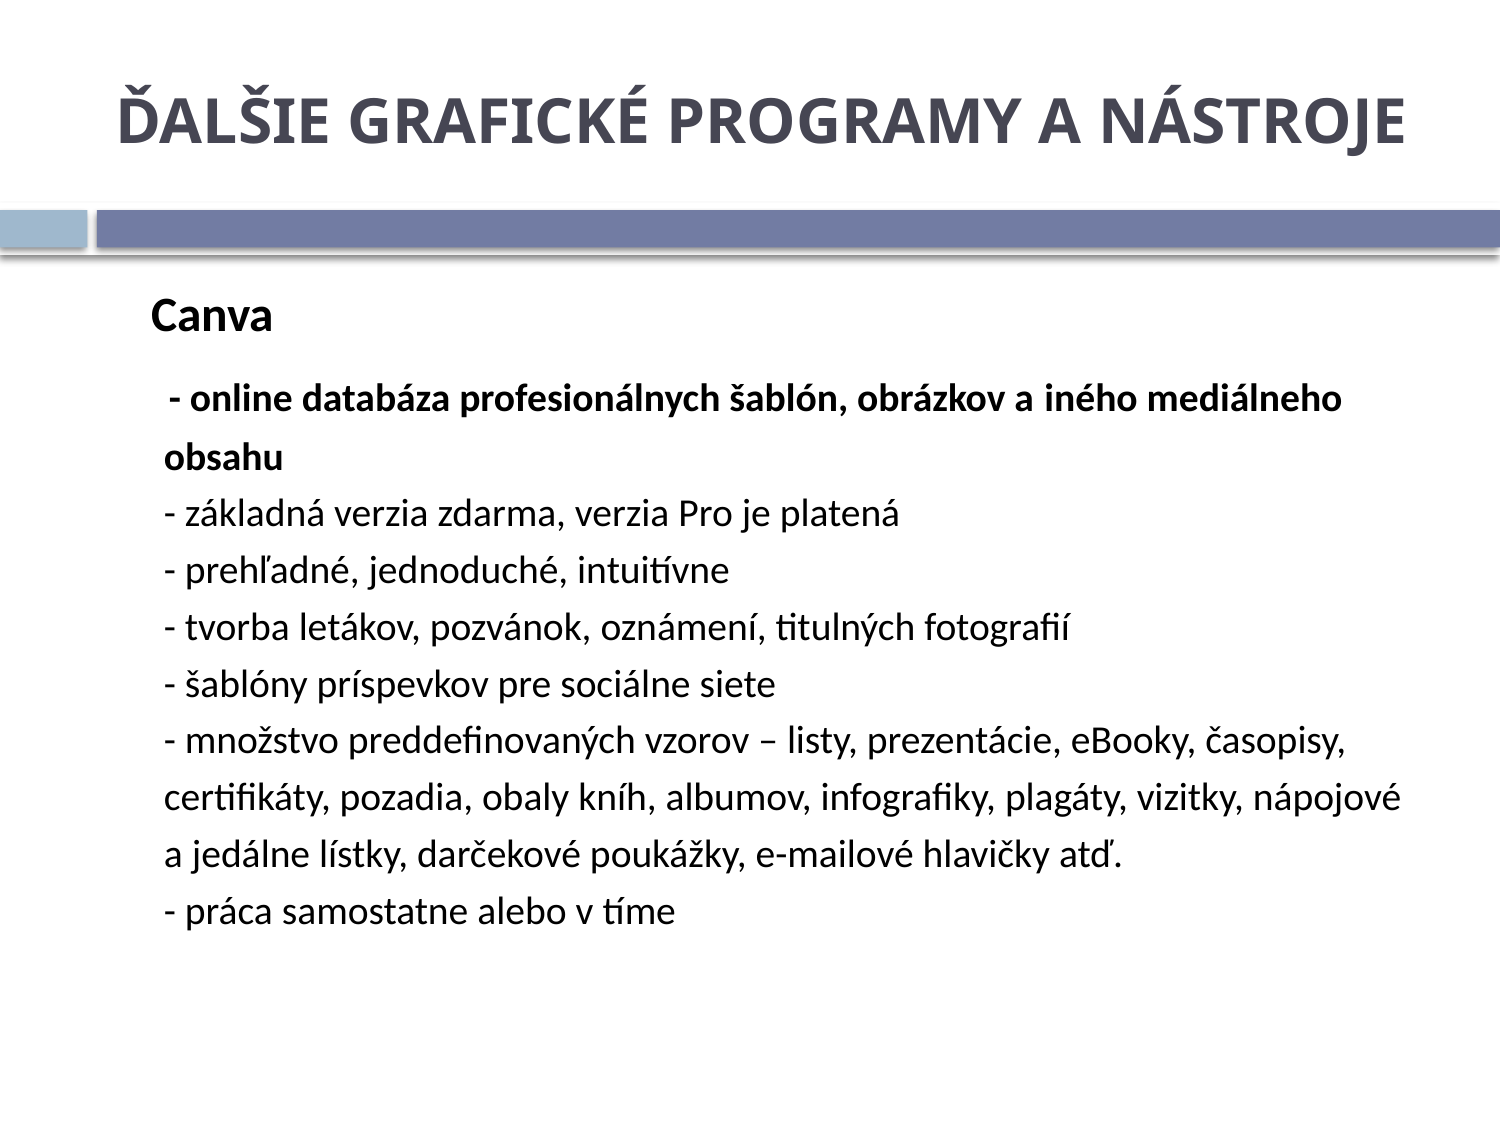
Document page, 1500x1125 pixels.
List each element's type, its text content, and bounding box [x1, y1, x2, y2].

list Canva - online databáza profesionálnych šablón, obrázkov a iného mediálneho obsahu - základná verzia zdarma, verzia Pro je platená - prehľadné, jednoduché, intuitívne - tvorba letákov, pozvánok, oznámení, titulných fotografií - šablóny príspevkov pre sociálne siete - množstvo preddefinovaných vzorov – listy, prezentácie, eBooky, časopisy, certifikáty, pozadia, obaly kníh, albumov, infografiky, plagáty, vizitky, nápojové a jedálne lístky, darčekové poukážky, e-mailové hlavičky atď. - práca samostatne alebo v tíme [100, 262, 1438, 950]
title ĎALŠIE GRAFICKÉ PROGRAMY A NÁSTROJE [100, 37, 1438, 200]
